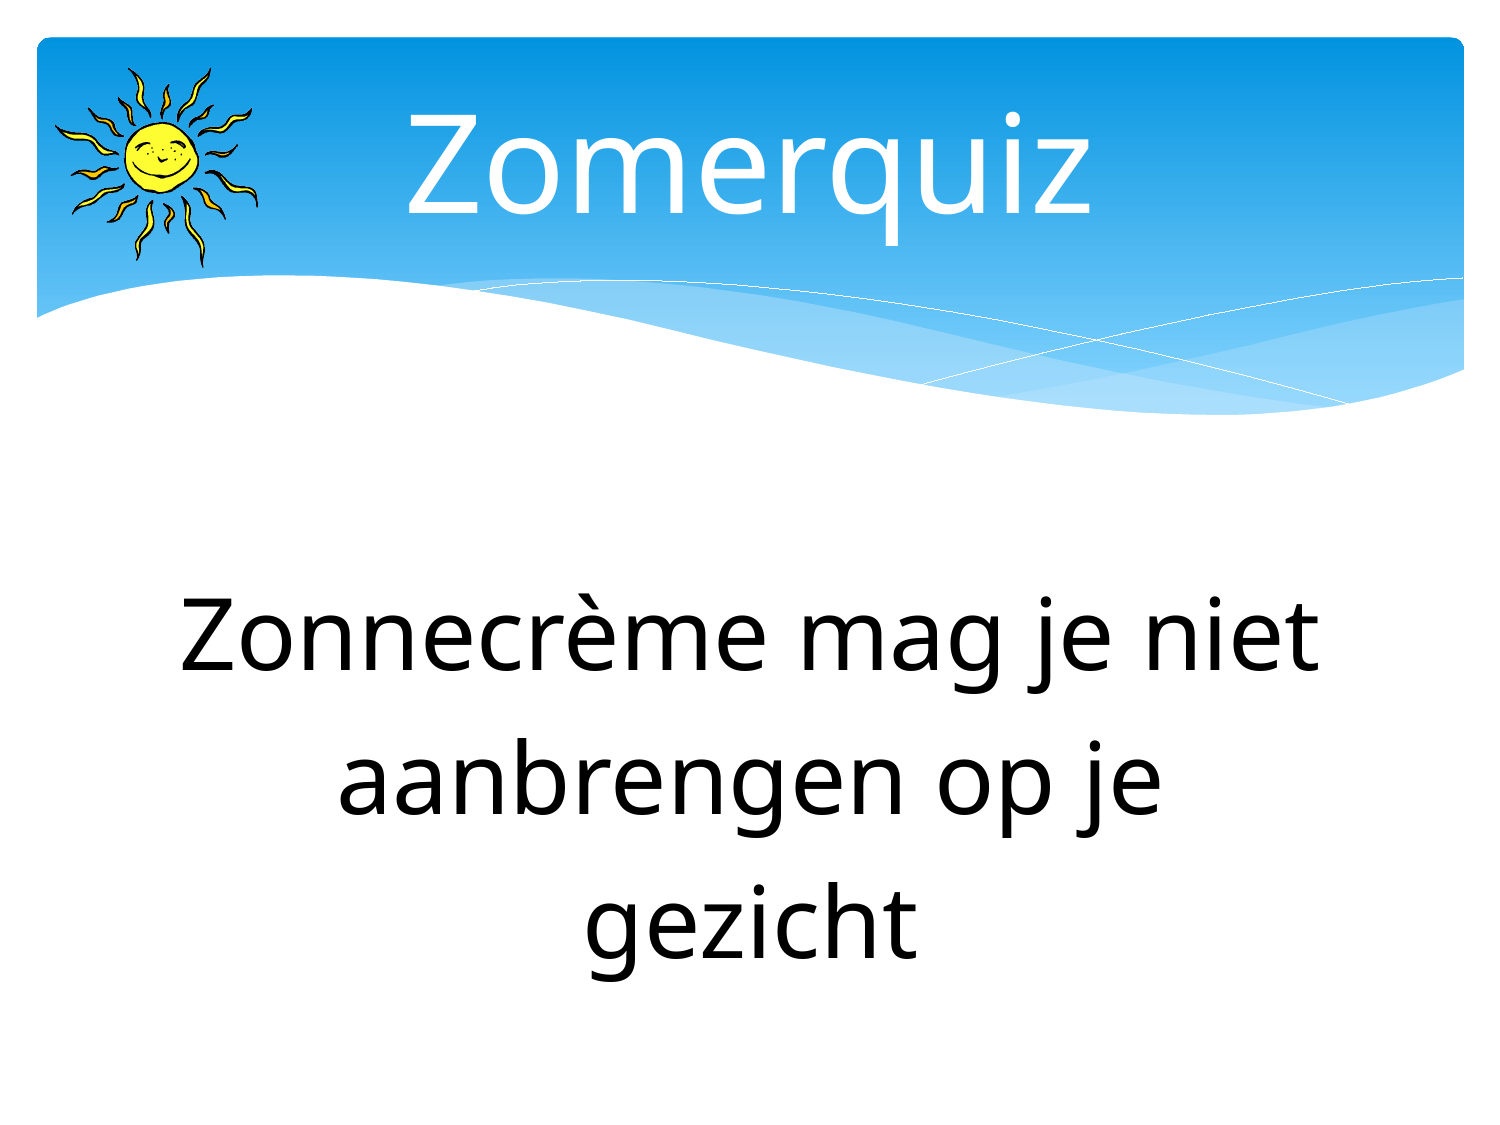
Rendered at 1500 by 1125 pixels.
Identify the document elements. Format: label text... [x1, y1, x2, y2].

list Zonnecrème mag je niet aanbrengen op je gezicht [143, 438, 1359, 1005]
title Zomerquiz [75, 55, 1425, 261]
picture [52, 71, 260, 270]
